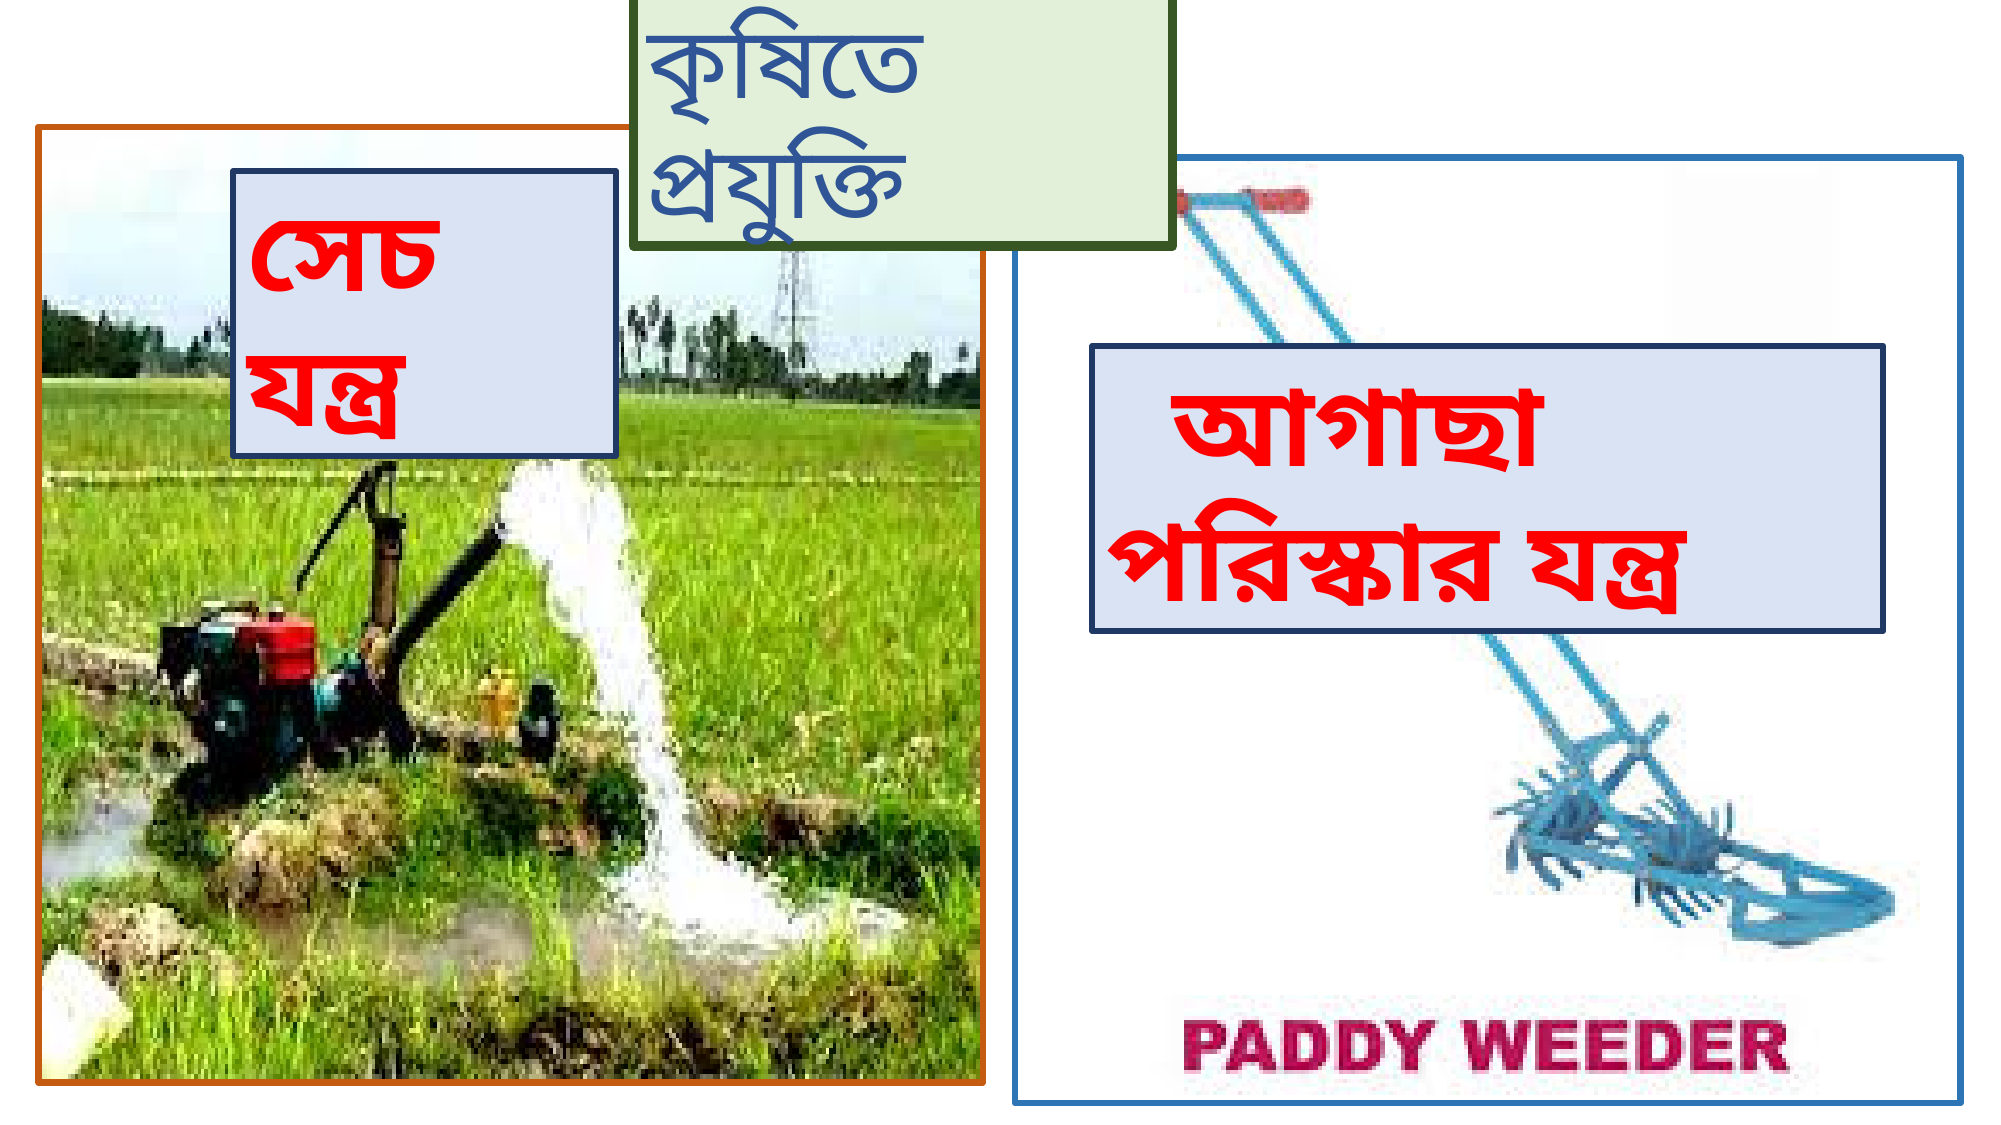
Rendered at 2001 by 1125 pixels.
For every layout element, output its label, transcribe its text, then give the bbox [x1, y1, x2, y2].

picture [1017, 160, 1958, 1100]
picture [41, 129, 980, 1080]
text_box কৃষিতে প্রযুক্তি [633, 0, 1173, 246]
